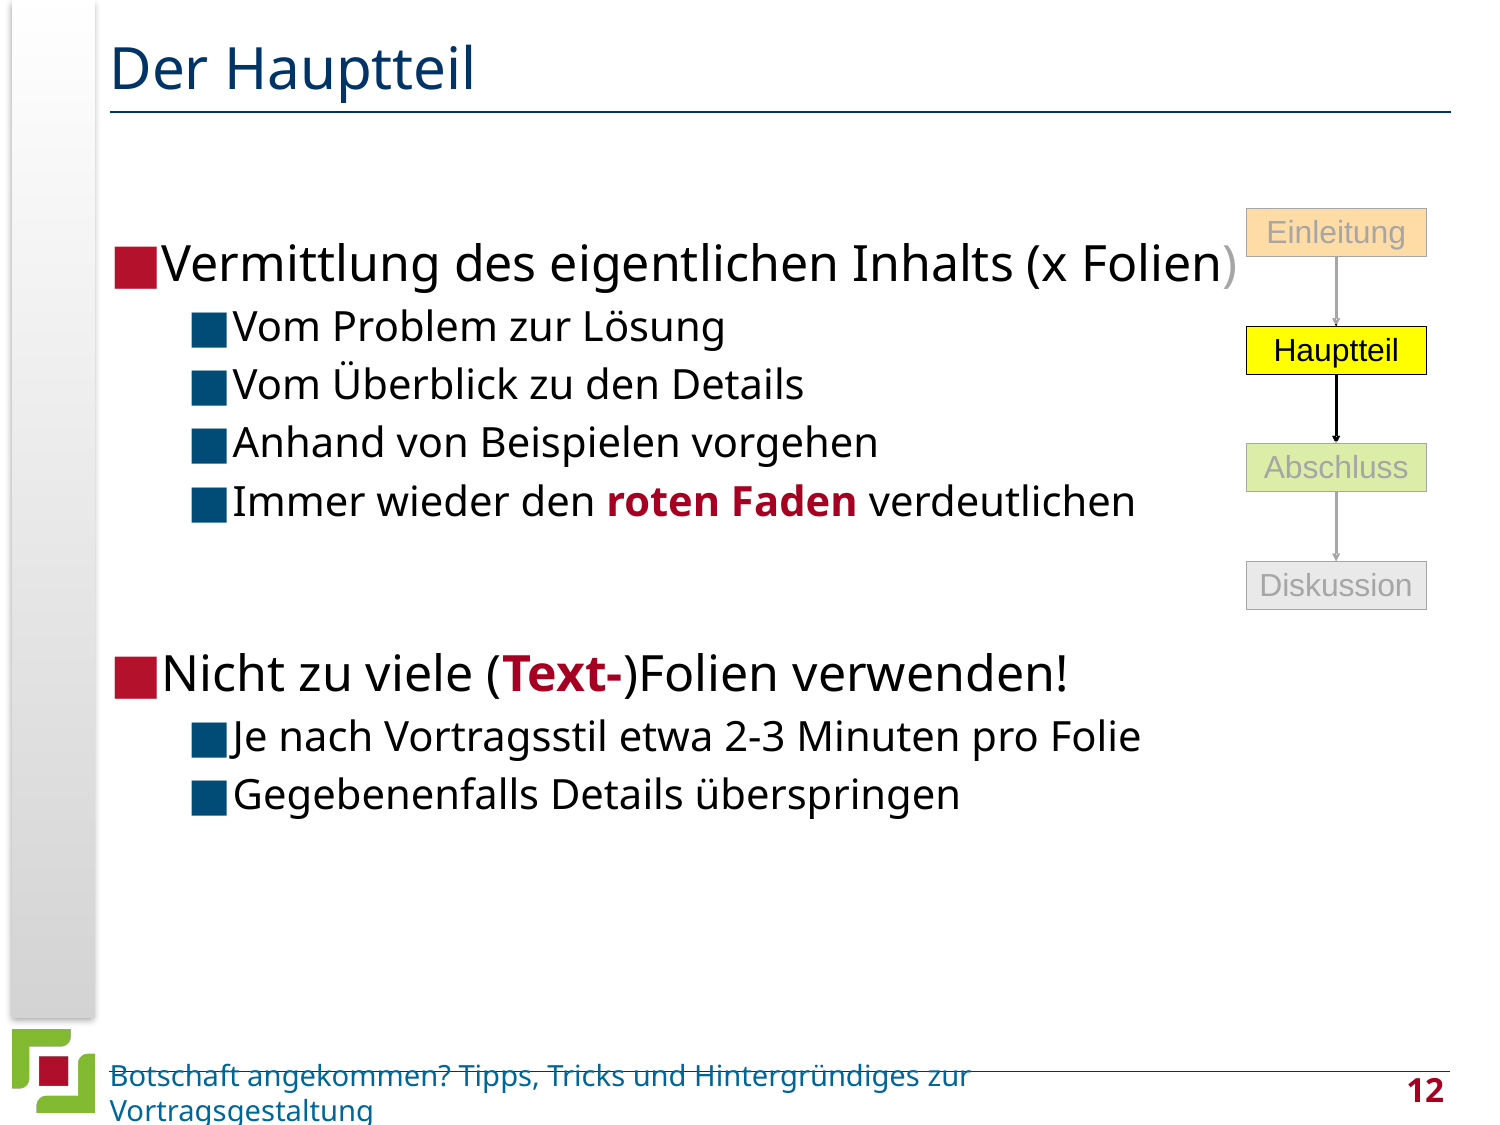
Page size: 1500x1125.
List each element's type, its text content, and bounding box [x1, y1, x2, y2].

slide_number 12 [1370, 1071, 1445, 1113]
title Der Hauptteil [109, 42, 1451, 102]
text_box [1246, 441, 1459, 646]
footer Botschaft angekommen? Tipps, Tricks und Hintergründiges zur Vortragsgestaltung [109, 1071, 1228, 1113]
list Vermittlung des eigentlichen Inhalts (x Folien) Vom Problem zur Lösung Vom Überblick zu den Details Anhand von Beispielen vorgehen Immer wieder den roten Faden verdeutlichen Nicht zu viele (Text-)Folien verwenden! Je nach Vortragsstil etwa 2-3 Minuten pro Folie Gegebenenfalls Details überspringen [109, 158, 1451, 1052]
picture [1245, 207, 1428, 612]
text_box [1222, 184, 1436, 324]
picture [12, 1029, 95, 1113]
